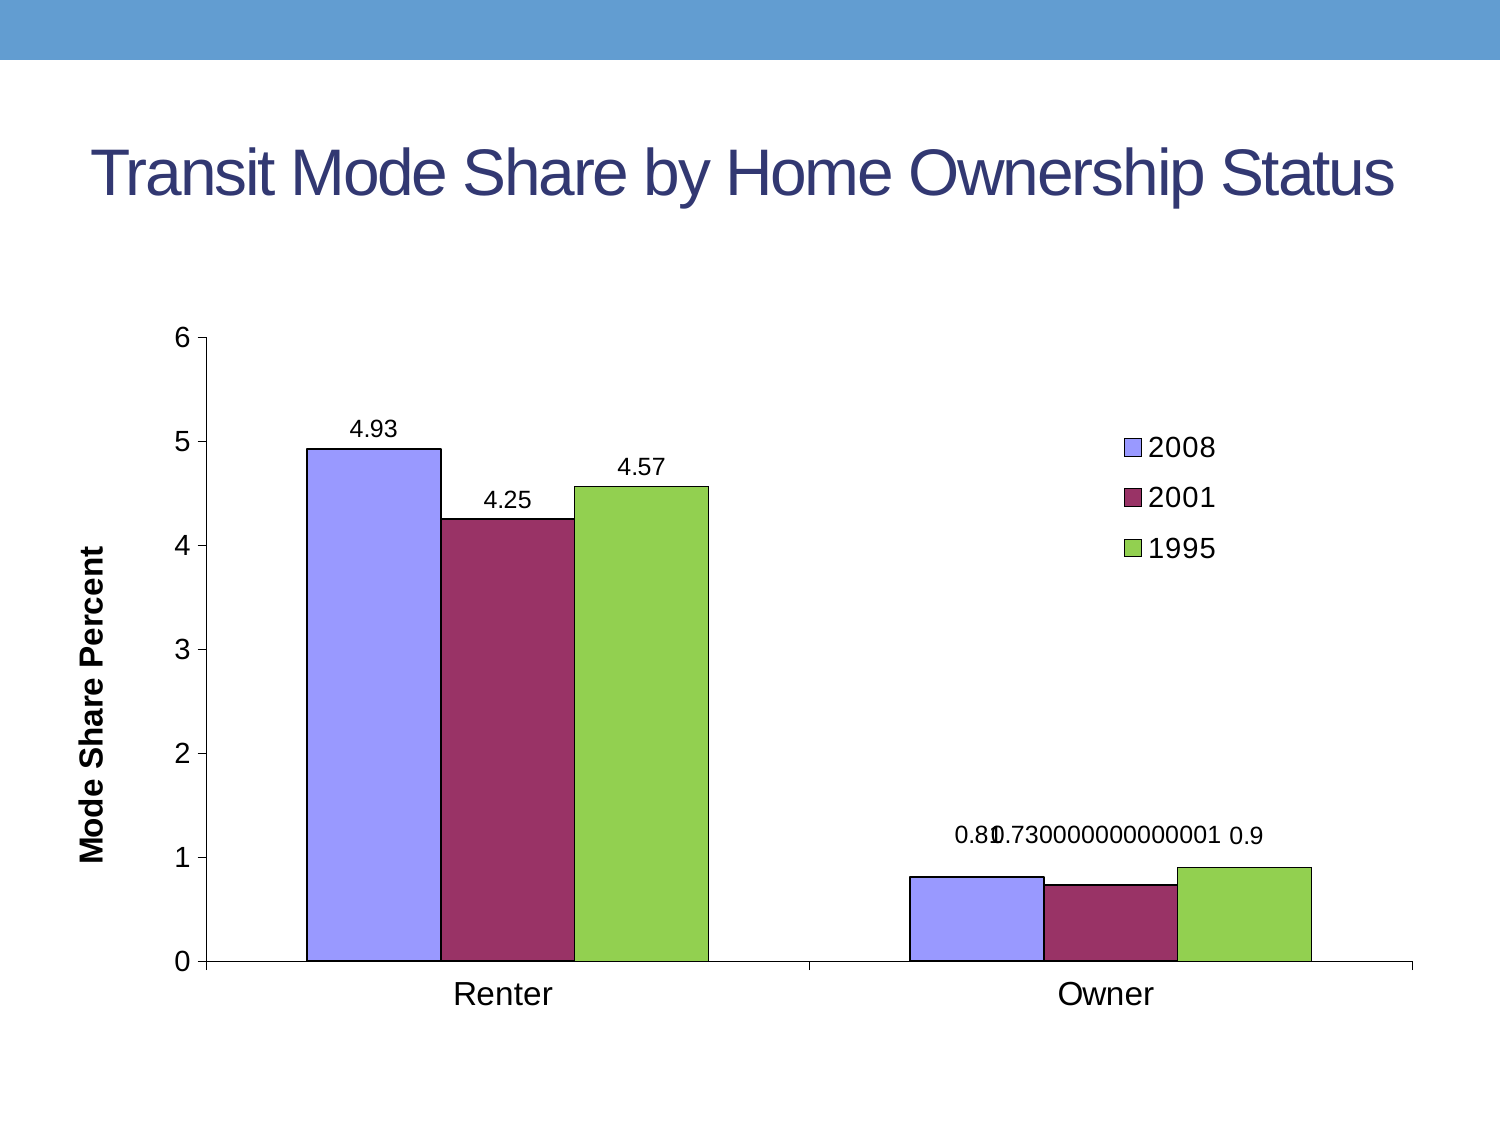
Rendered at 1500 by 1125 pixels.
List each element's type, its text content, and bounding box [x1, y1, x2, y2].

chart [17, 290, 1451, 1088]
title Transit Mode Share by Home Ownership Status [75, 87, 1425, 250]
